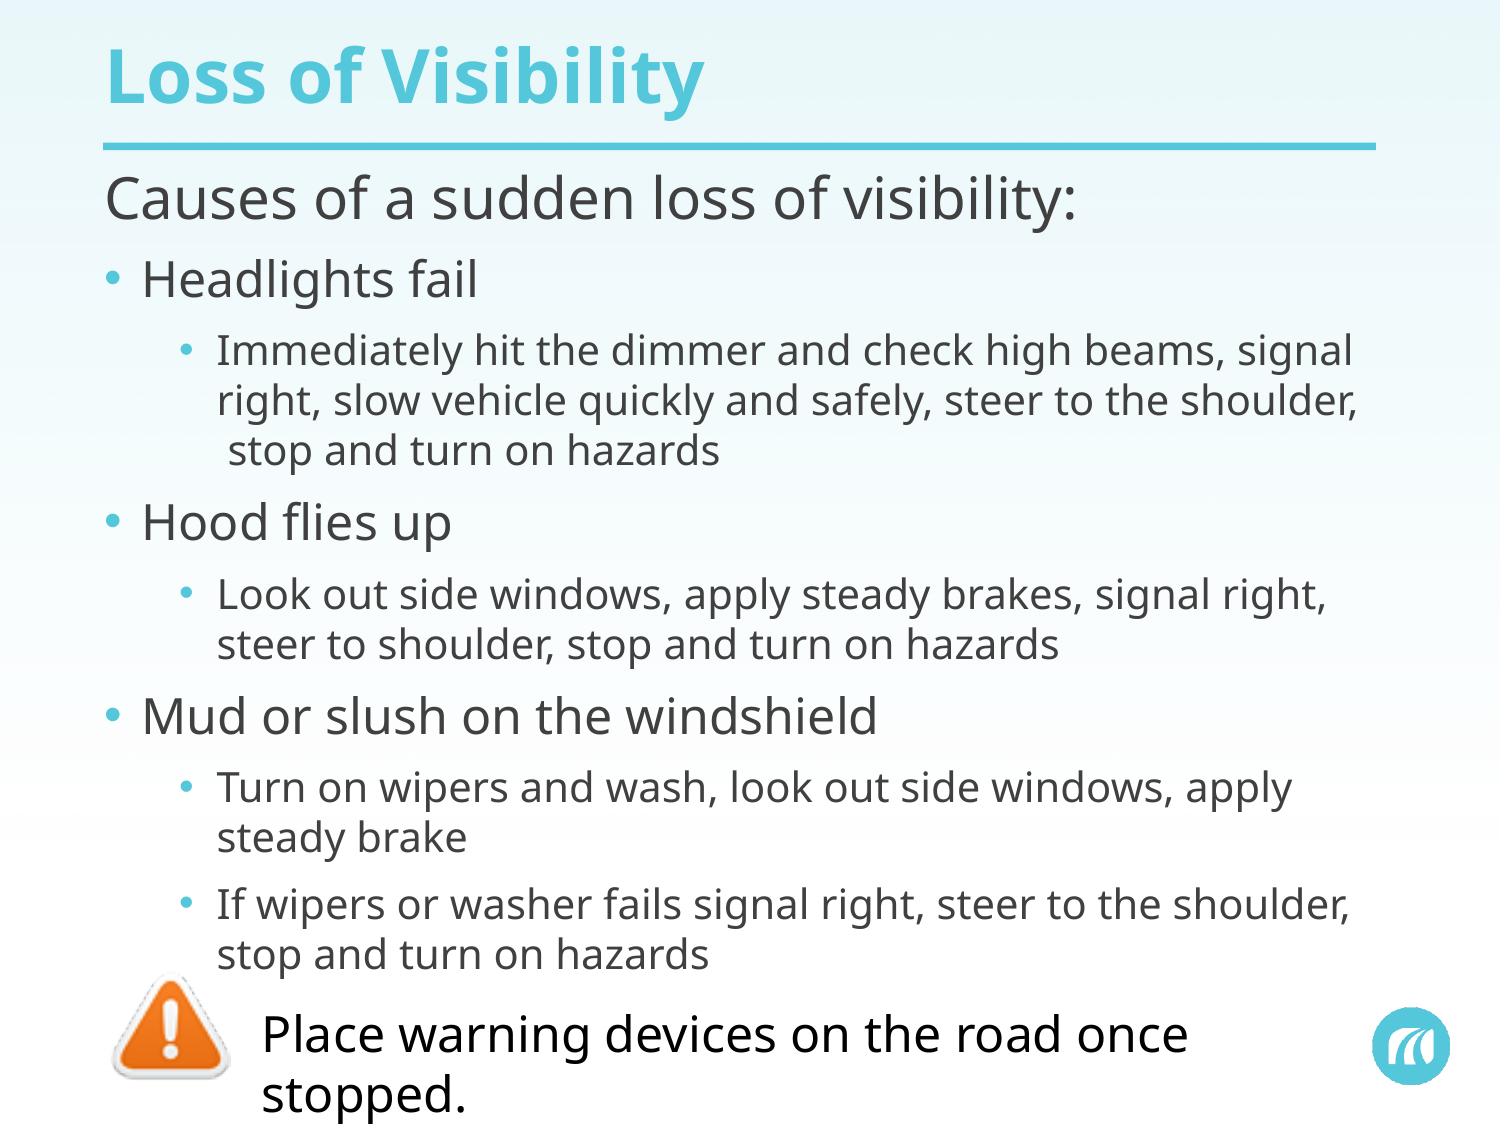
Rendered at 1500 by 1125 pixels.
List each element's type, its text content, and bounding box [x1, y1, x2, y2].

picture [1370, 1005, 1452, 1087]
list Causes of a sudden loss of visibility: Headlights fail Immediately hit the dimmer and check high beams, signal right, slow vehicle quickly and safely, steer to the shoulder, stop and turn on hazards Hood flies up Look out side windows, apply steady brakes, signal right, steer to shoulder, stop and turn on hazards Mud or slush on the windshield Turn on wipers and wash, look out side windows, apply steady brake If wipers or washer fails signal right, steer to the shoulder, stop and turn on hazards [89, 153, 1384, 963]
title Loss of Visibility [89, 4, 1384, 153]
picture [106, 962, 231, 1087]
text_box Place warning devices on the road once stopped. [247, 994, 1278, 1125]
